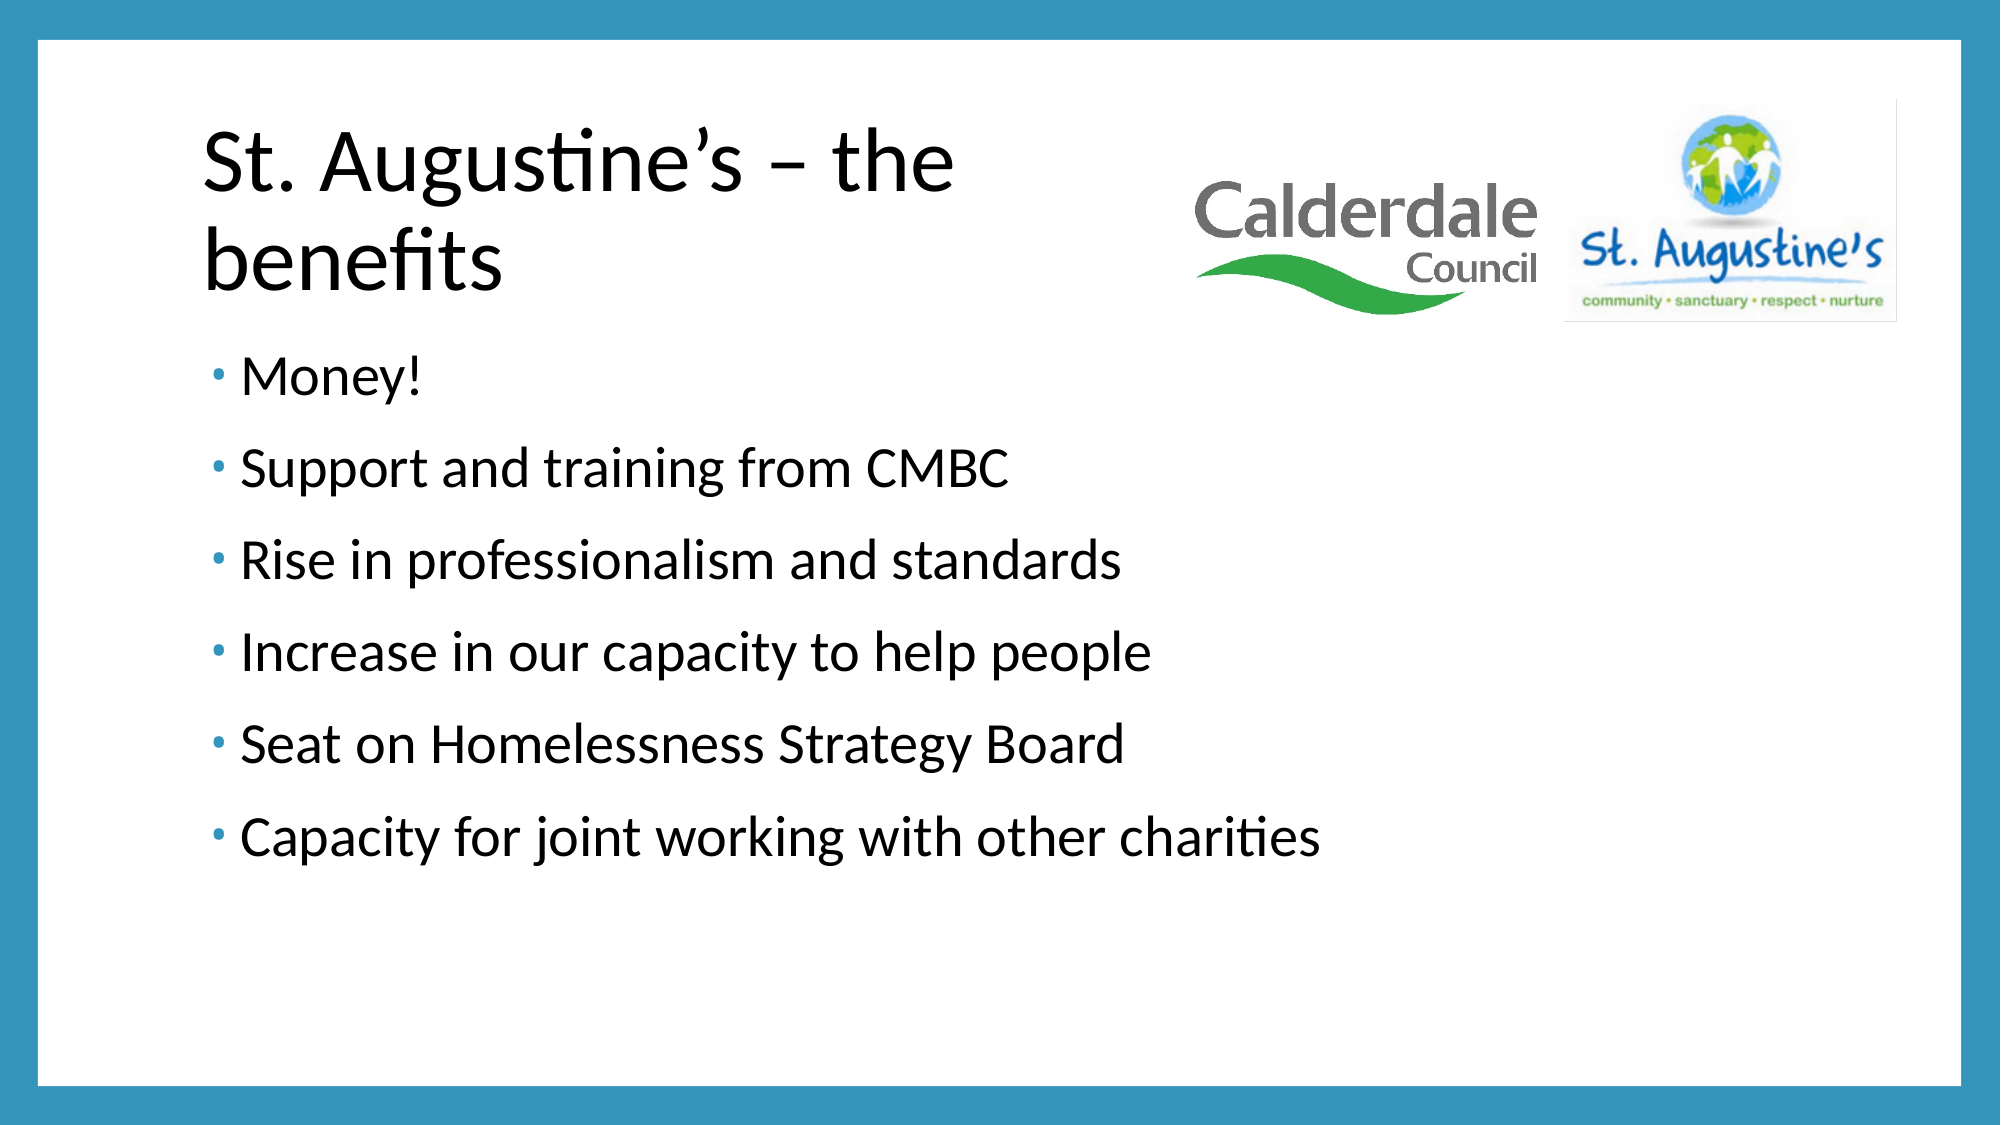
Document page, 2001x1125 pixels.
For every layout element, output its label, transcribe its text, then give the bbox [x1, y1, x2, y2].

title St. Augustine’s – the benefits [187, 99, 1166, 323]
picture [1564, 99, 1898, 323]
picture [1195, 181, 1537, 317]
list Money! Support and training from CMBC Rise in professionalism and standards Increase in our capacity to help people Seat on Homelessness Strategy Board Capacity for joint working with other charities [187, 337, 1808, 1000]
